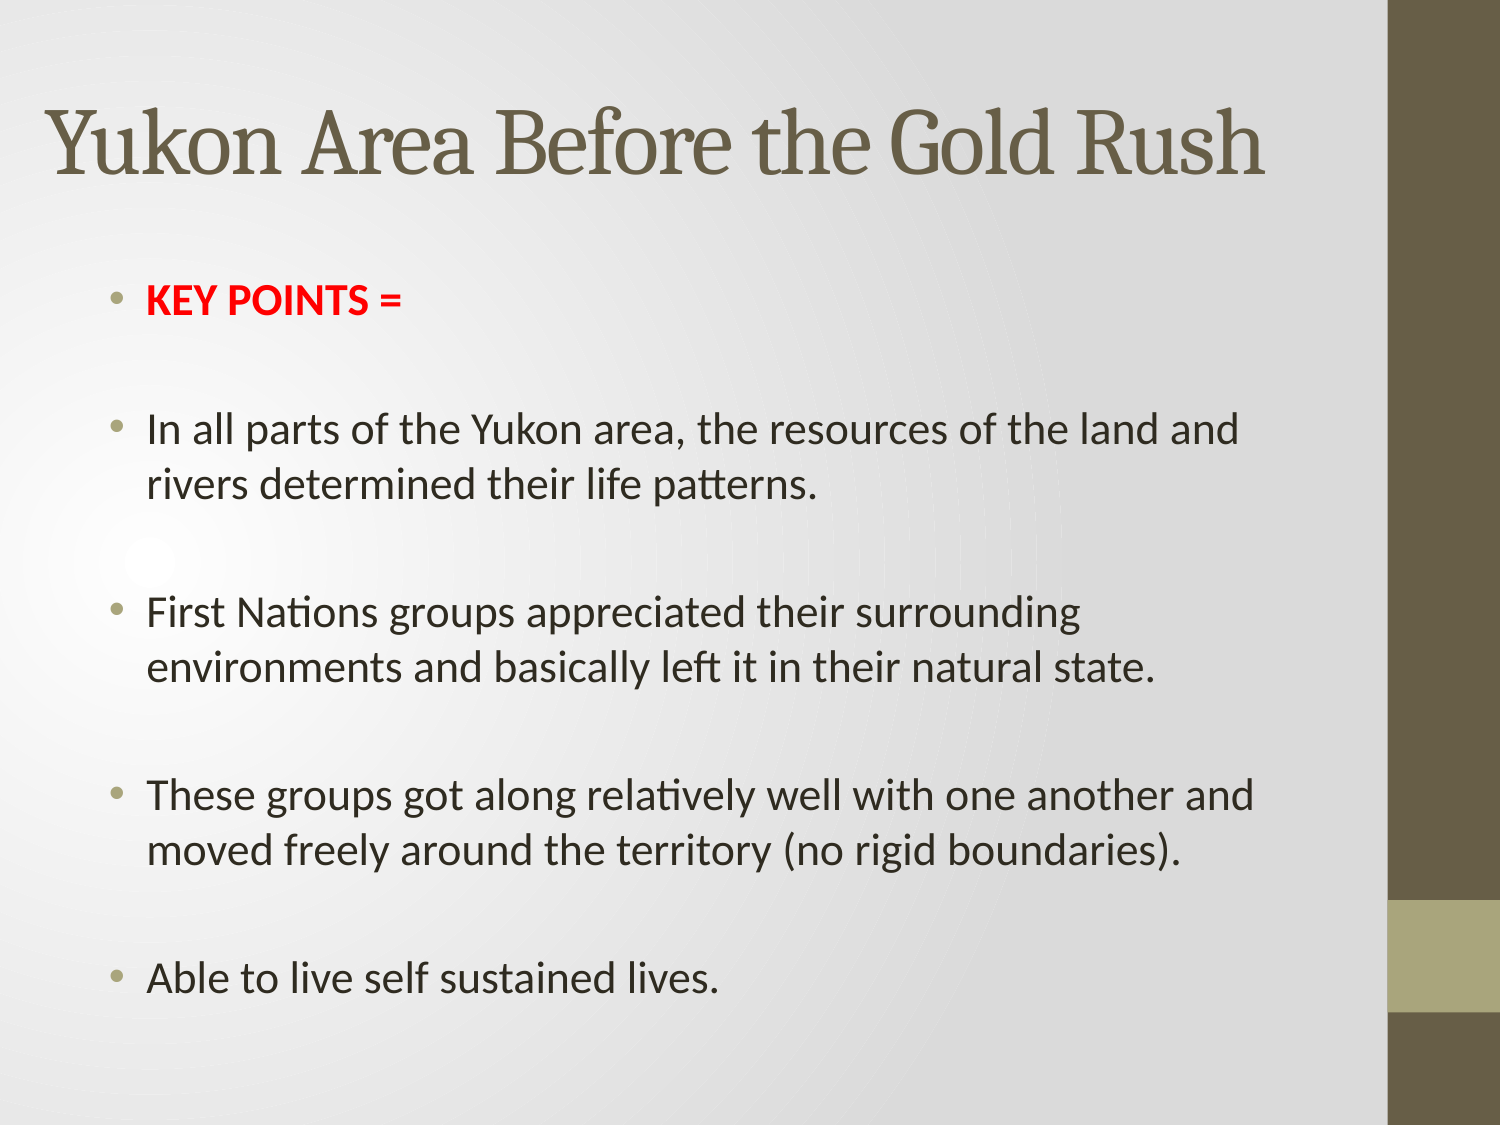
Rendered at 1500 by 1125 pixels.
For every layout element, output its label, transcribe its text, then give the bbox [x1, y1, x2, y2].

list KEY POINTS = In all parts of the Yukon area, the resources of the land and rivers determined their life patterns. First Nations groups appreciated their surrounding environments and basically left it in their natural state. These groups got along relatively well with one another and moved freely around the territory (no rigid boundaries). Able to live self sustained lives. [75, 262, 1325, 1050]
title Yukon Area Before the Gold Rush [29, 42, 1343, 231]
